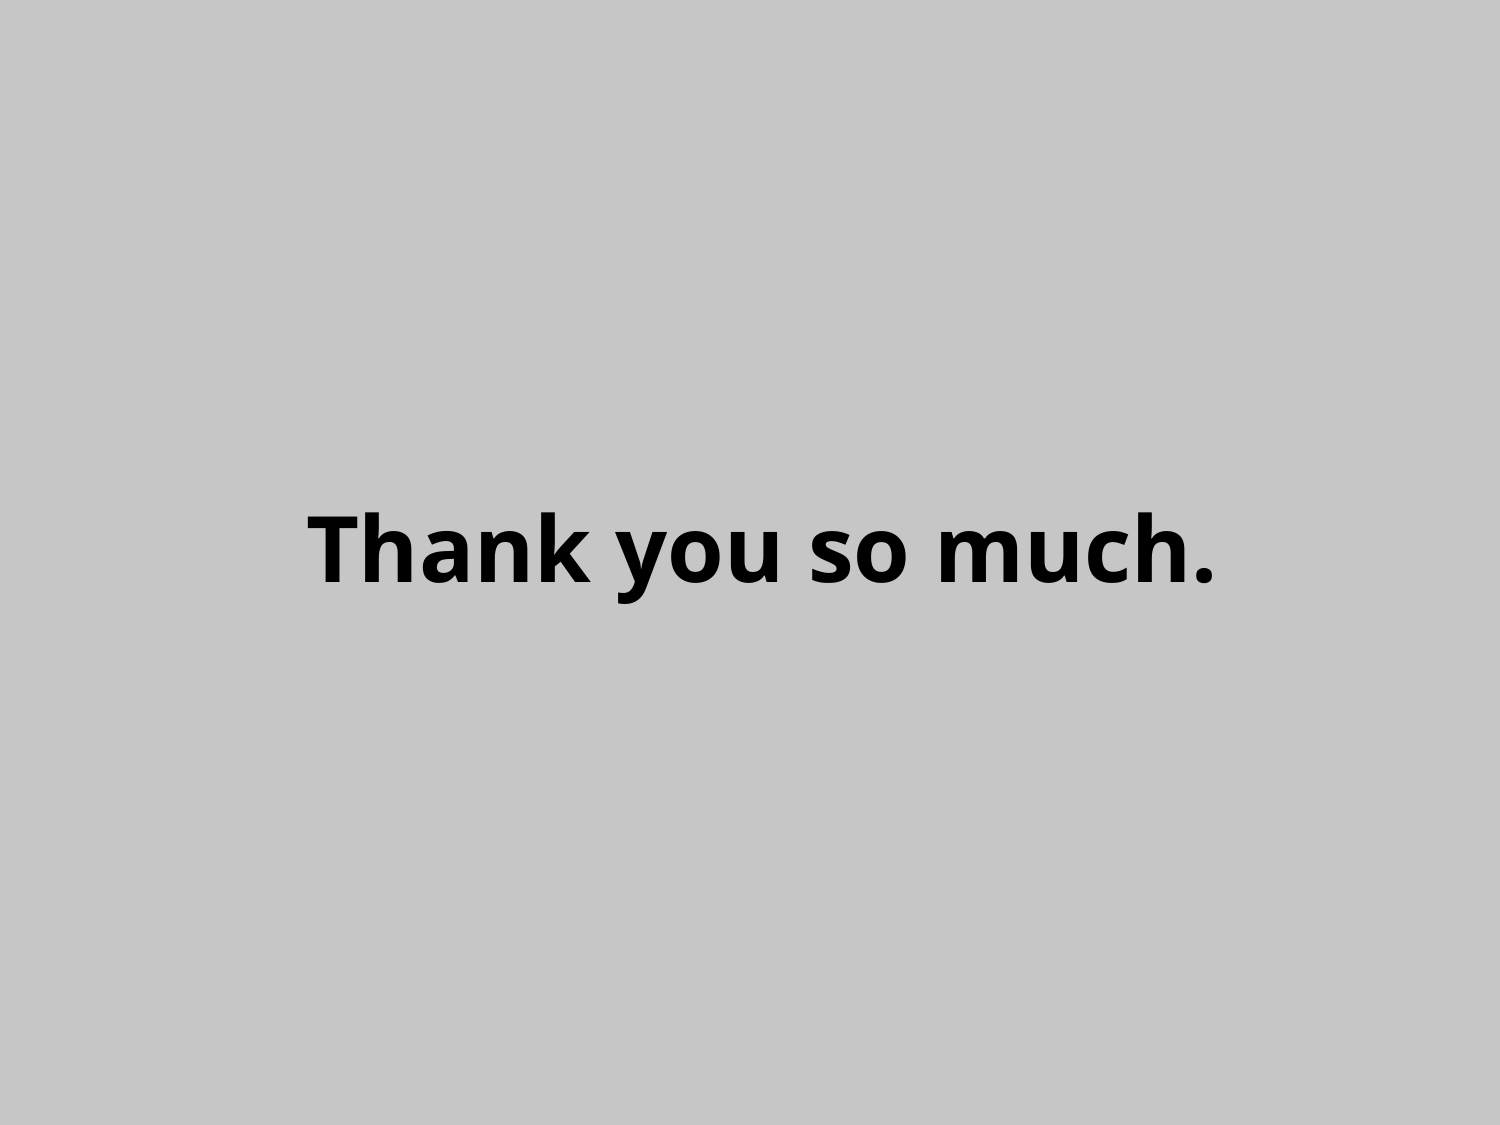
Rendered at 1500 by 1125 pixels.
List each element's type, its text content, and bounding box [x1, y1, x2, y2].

text_box Thank you so much. [212, 483, 1313, 608]
